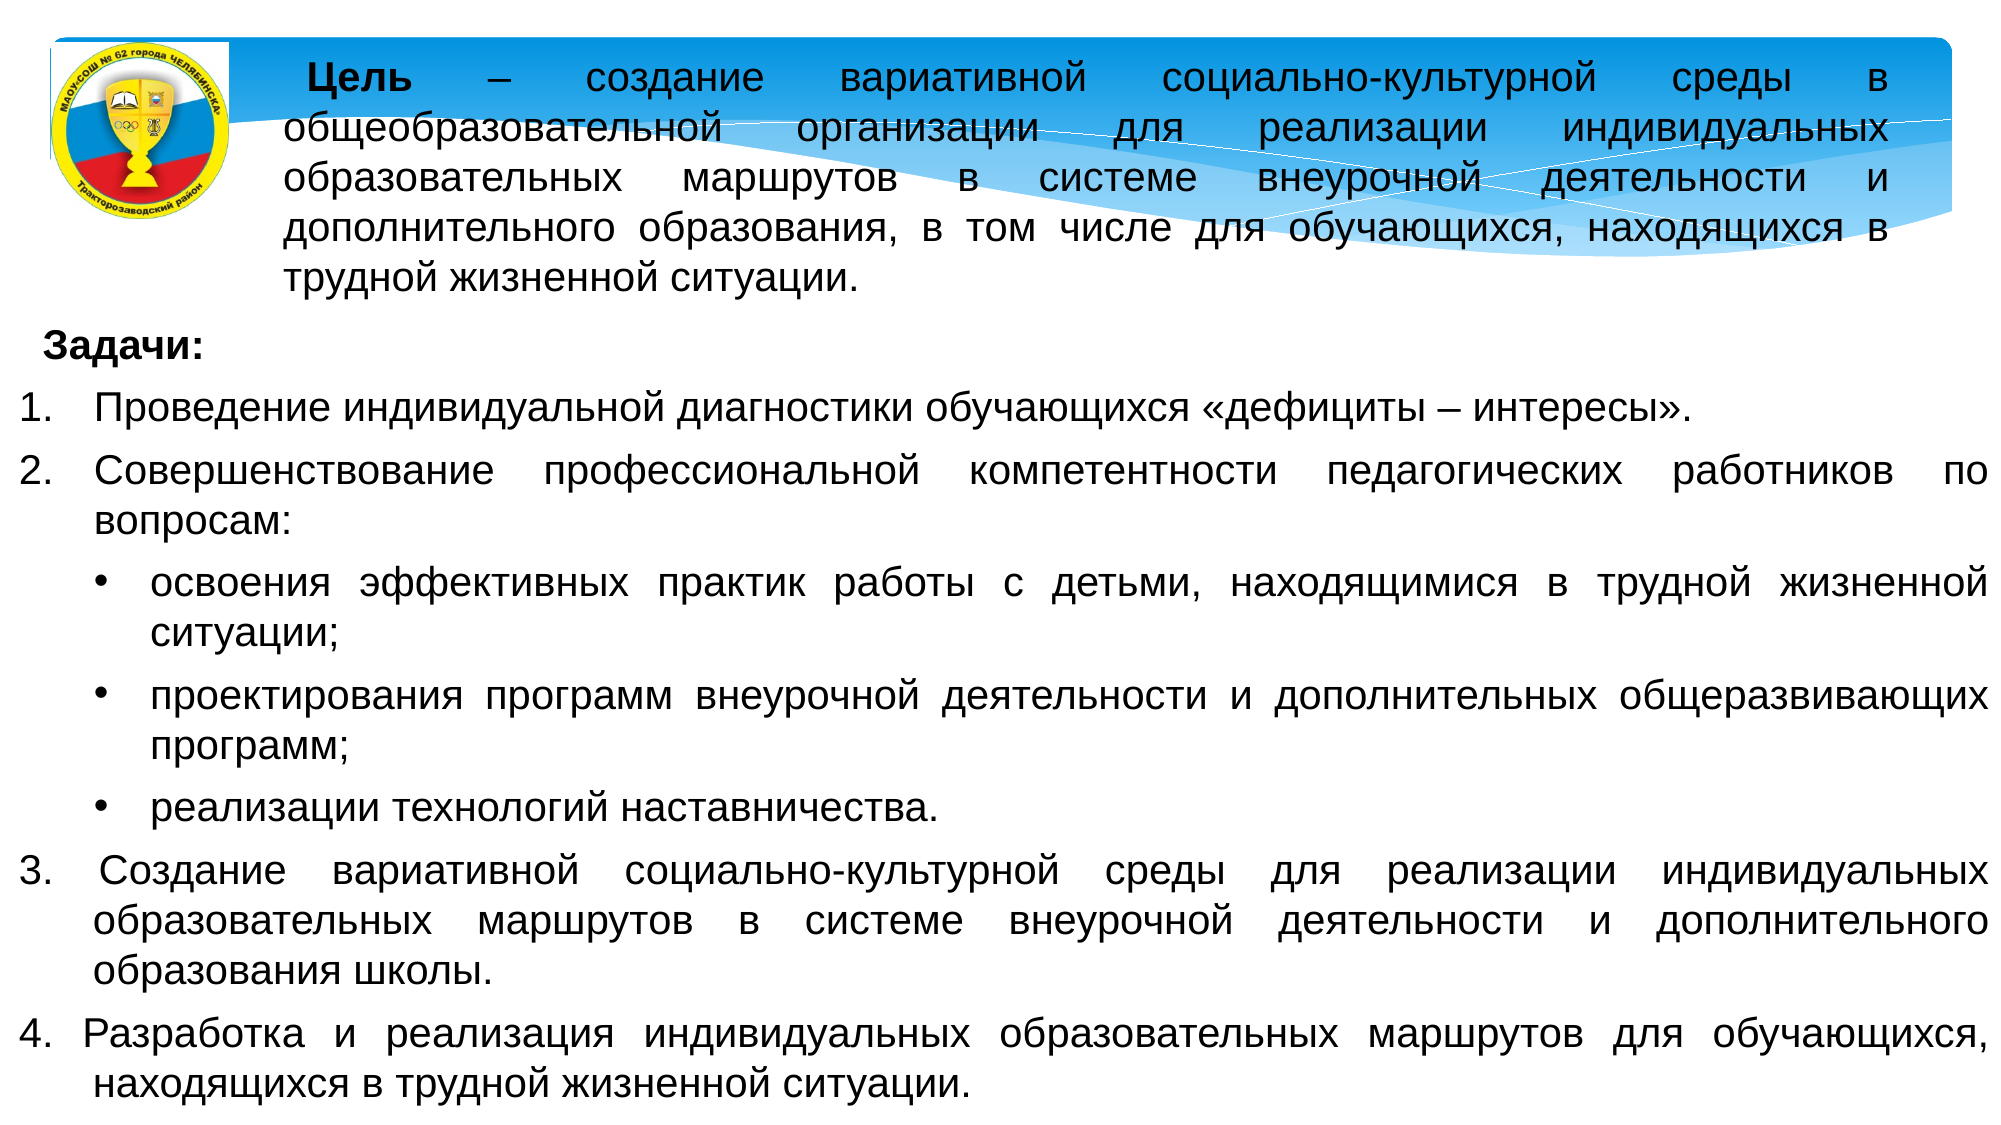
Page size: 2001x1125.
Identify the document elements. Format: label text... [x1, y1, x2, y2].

text_box Цель – создание вариативной социально-культурной среды в общеобразовательной организации для реализации индивидуальных образовательных маршрутов в системе внеурочной деятельности и дополнительного образования, в том числе для обучающихся, находящихся в трудной жизненной ситуации. [268, 42, 1905, 308]
text_box Задачи: Проведение индивидуальной диагностики обучающихся «дефициты – интересы». Совершенствование профессиональной компетентности педагогических работников по вопросам: освоения эффективных практик работы с детьми, находящимися в трудной жизненной ситуации; проектирования программ внеурочной деятельности и дополнительных общеразвивающих программ; реализации технологий наставничества. 3. Создание вариативной социально-культурной среды для реализации индивидуальных образовательных маршрутов в системе внеурочной деятельности и дополнительного образования школы. 4. Разработка и реализация индивидуальных образовательных маршрутов для обучающихся, находящихся в трудной жизненной ситуации. [4, 310, 2000, 1113]
picture [51, 42, 229, 220]
